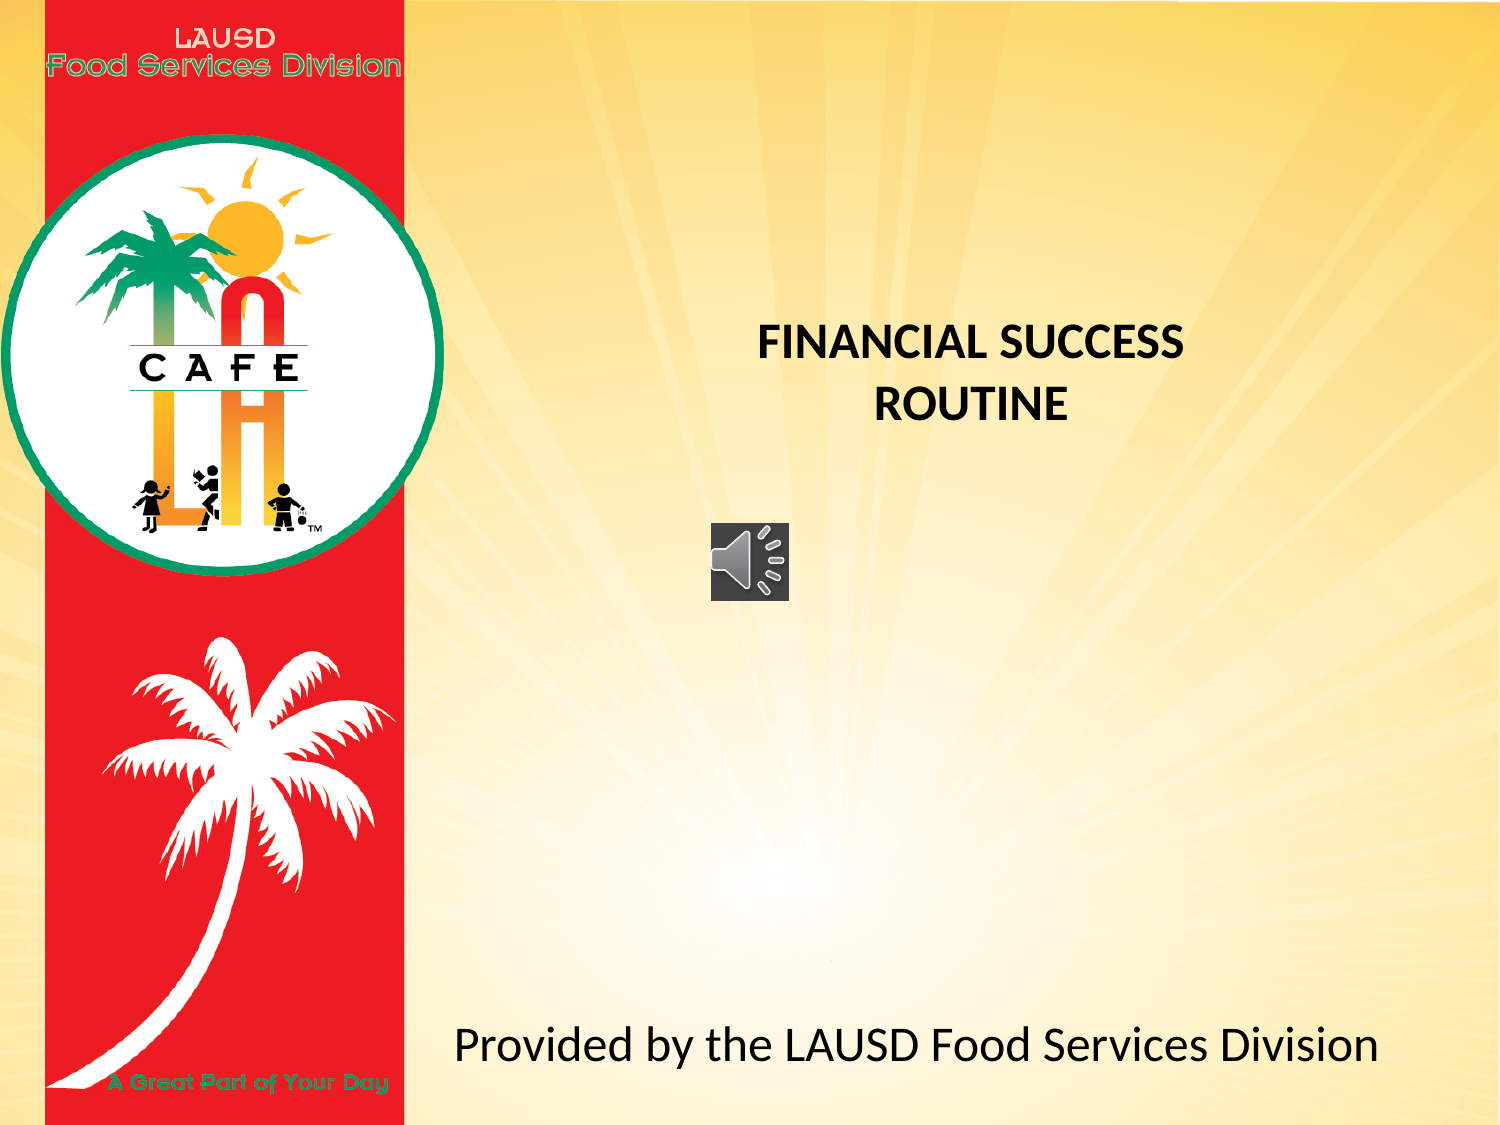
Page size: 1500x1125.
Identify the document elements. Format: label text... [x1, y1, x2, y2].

picture [1, 0, 444, 1125]
title Financial Success Routine [437, 299, 1500, 625]
picture [709, 522, 791, 603]
text_box Provided by the LAUSD Food Services Division [397, 1004, 1436, 1080]
